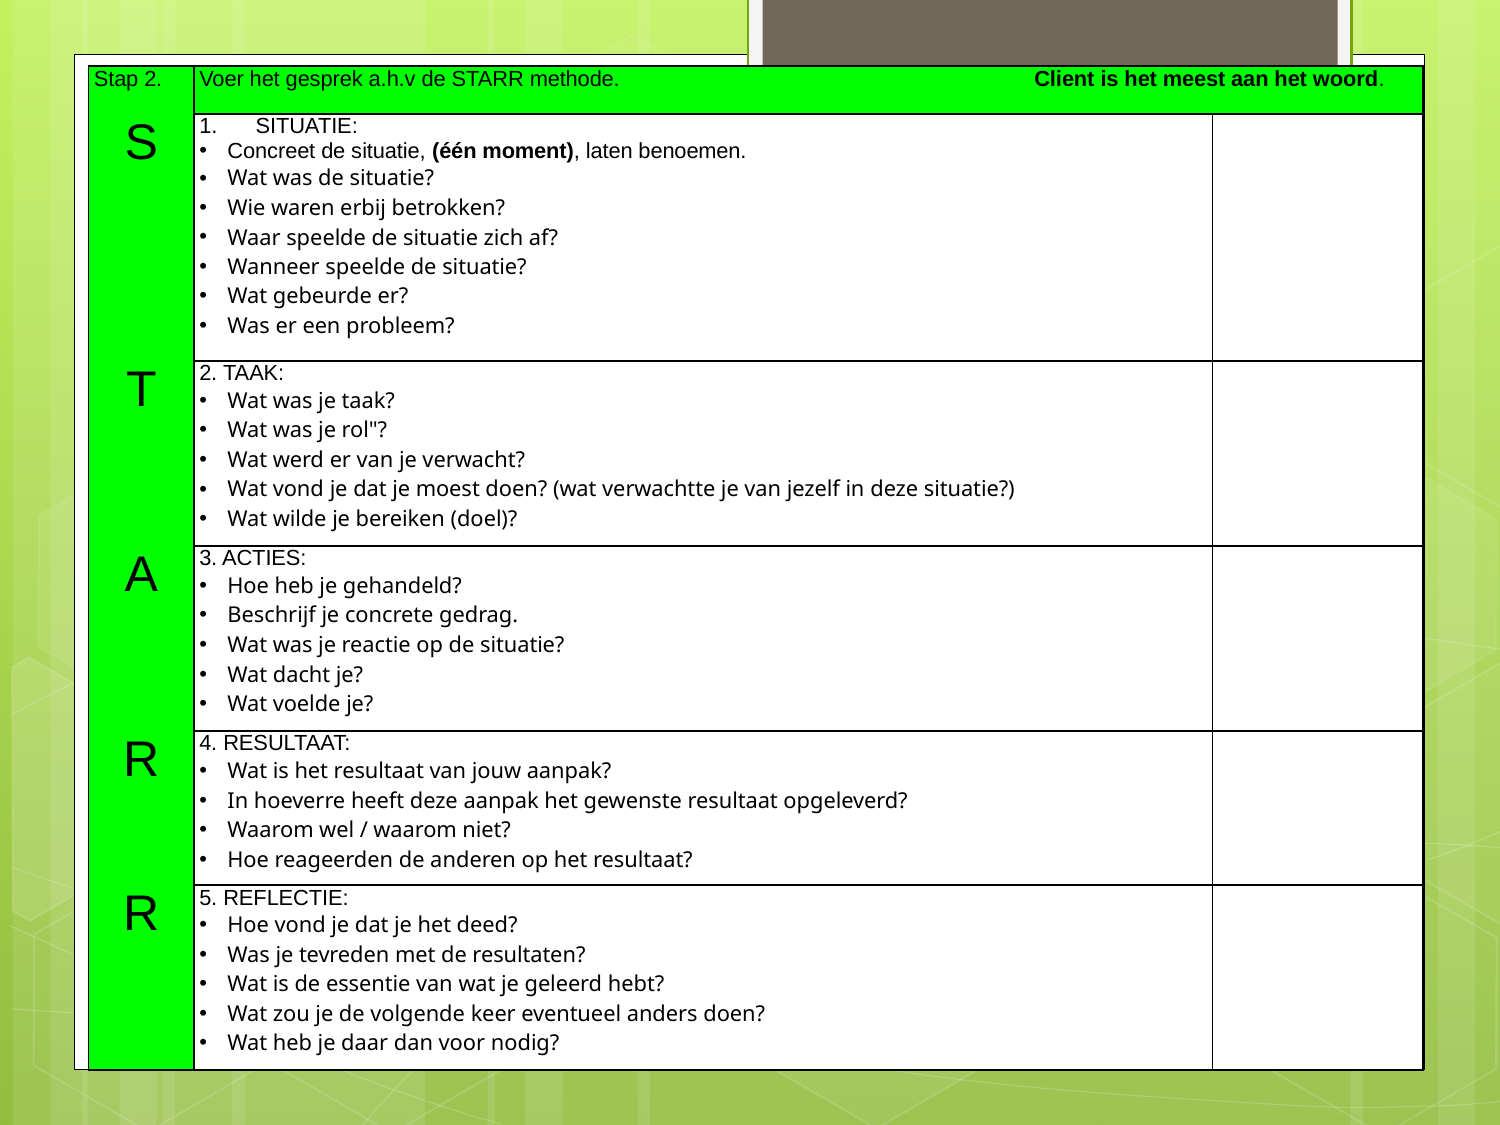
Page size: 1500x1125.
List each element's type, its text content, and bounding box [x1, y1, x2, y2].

table_cell A [89, 546, 193, 731]
table_header Stap 2. [89, 67, 193, 114]
table_cell 2. TAAK: Wat was je taak? Wat was je rol"? Wat werd er van je verwacht? Wat vond je dat je moest doen? (wat verwachtte je van jezelf in deze situatie?) Wat wilde je bereiken (doel)? [195, 362, 1212, 545]
table_cell 4. RESULTAAT: Wat is het resultaat van jouw aanpak? In hoeverre heeft deze aanpak het gewenste resultaat opgeleverd? Waarom wel / waarom niet? Hoe reageerden de anderen op het resultaat? [195, 732, 1212, 884]
table_cell 3. ACTIES: Hoe heb je gehandeld? Beschrijf je concrete gedrag. Wat was je reactie op de situatie? Wat dacht je? Wat voelde je? [195, 547, 1212, 730]
table_header Voer het gesprek a.h.v de STARR methode. Client is het meest aan het woord. [195, 67, 1422, 113]
table_cell S [89, 114, 193, 361]
table_cell [1213, 547, 1422, 730]
table_cell R [89, 885, 193, 1069]
table_cell [1213, 732, 1422, 884]
table_cell 5. REFLECTIE: Hoe vond je dat je het deed? Was je tevreden met de resultaten? Wat is de essentie van wat je geleerd hebt? Wat zou je de volgende keer eventueel anders doen? Wat heb je daar dan voor nodig? [195, 886, 1212, 1069]
table_cell SITUATIE: Concreet de situatie, (één moment), laten benoemen. Wat was de situatie? Wie waren erbij betrokken? Waar speelde de situatie zich af? Wanneer speelde de situatie? Wat gebeurde er? Was er een probleem? [195, 115, 1212, 360]
table_cell [1213, 886, 1422, 1069]
table_cell T [89, 361, 193, 546]
table_cell [1213, 115, 1422, 360]
table_cell R [89, 731, 193, 885]
table_cell [1213, 362, 1422, 545]
